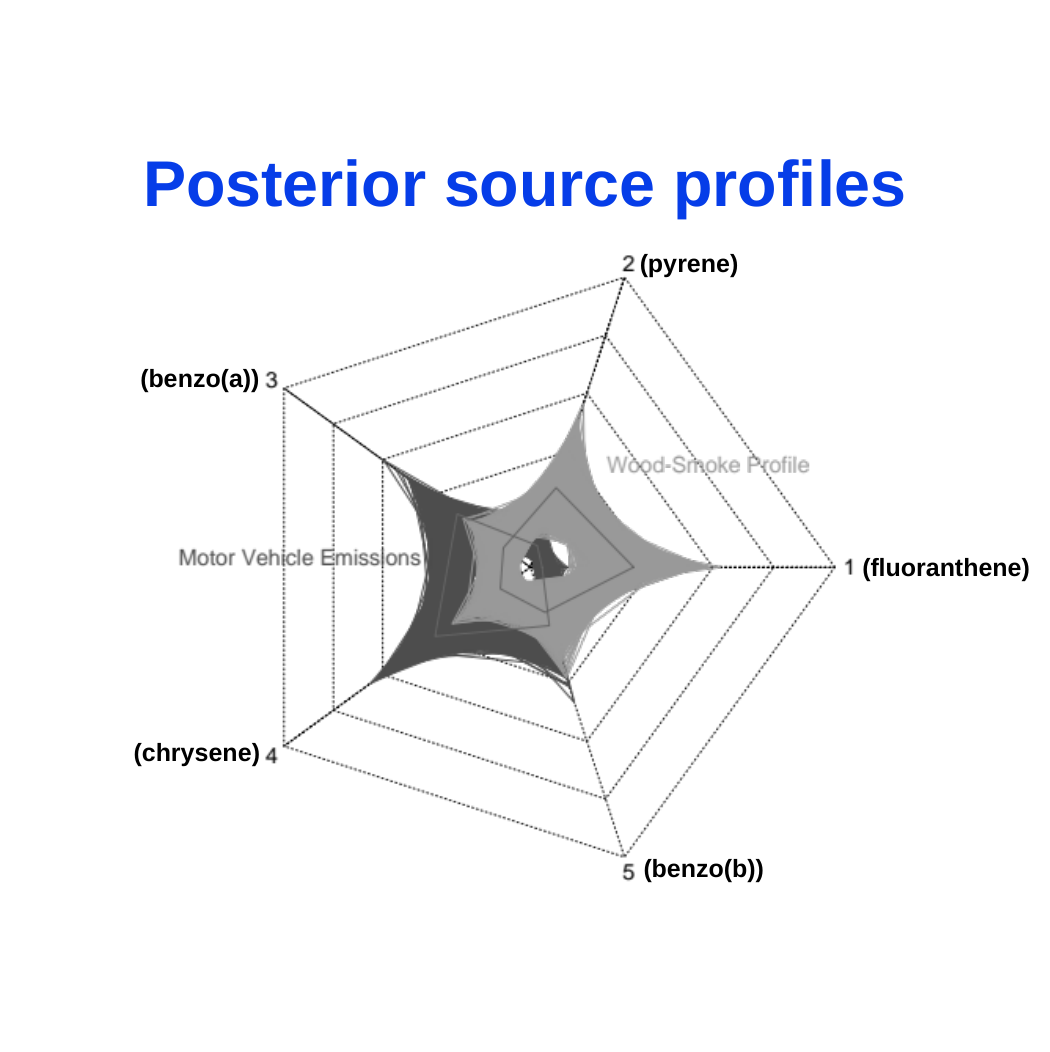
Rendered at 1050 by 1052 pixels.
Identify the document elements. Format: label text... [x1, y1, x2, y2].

text_box (benzo(a)) [125, 354, 154, 400]
text_box (chrysene) [118, 728, 154, 774]
picture [159, 218, 891, 913]
text_box (fluoranthene) [894, 544, 1046, 589]
title Posterior source profiles [78, 93, 972, 269]
